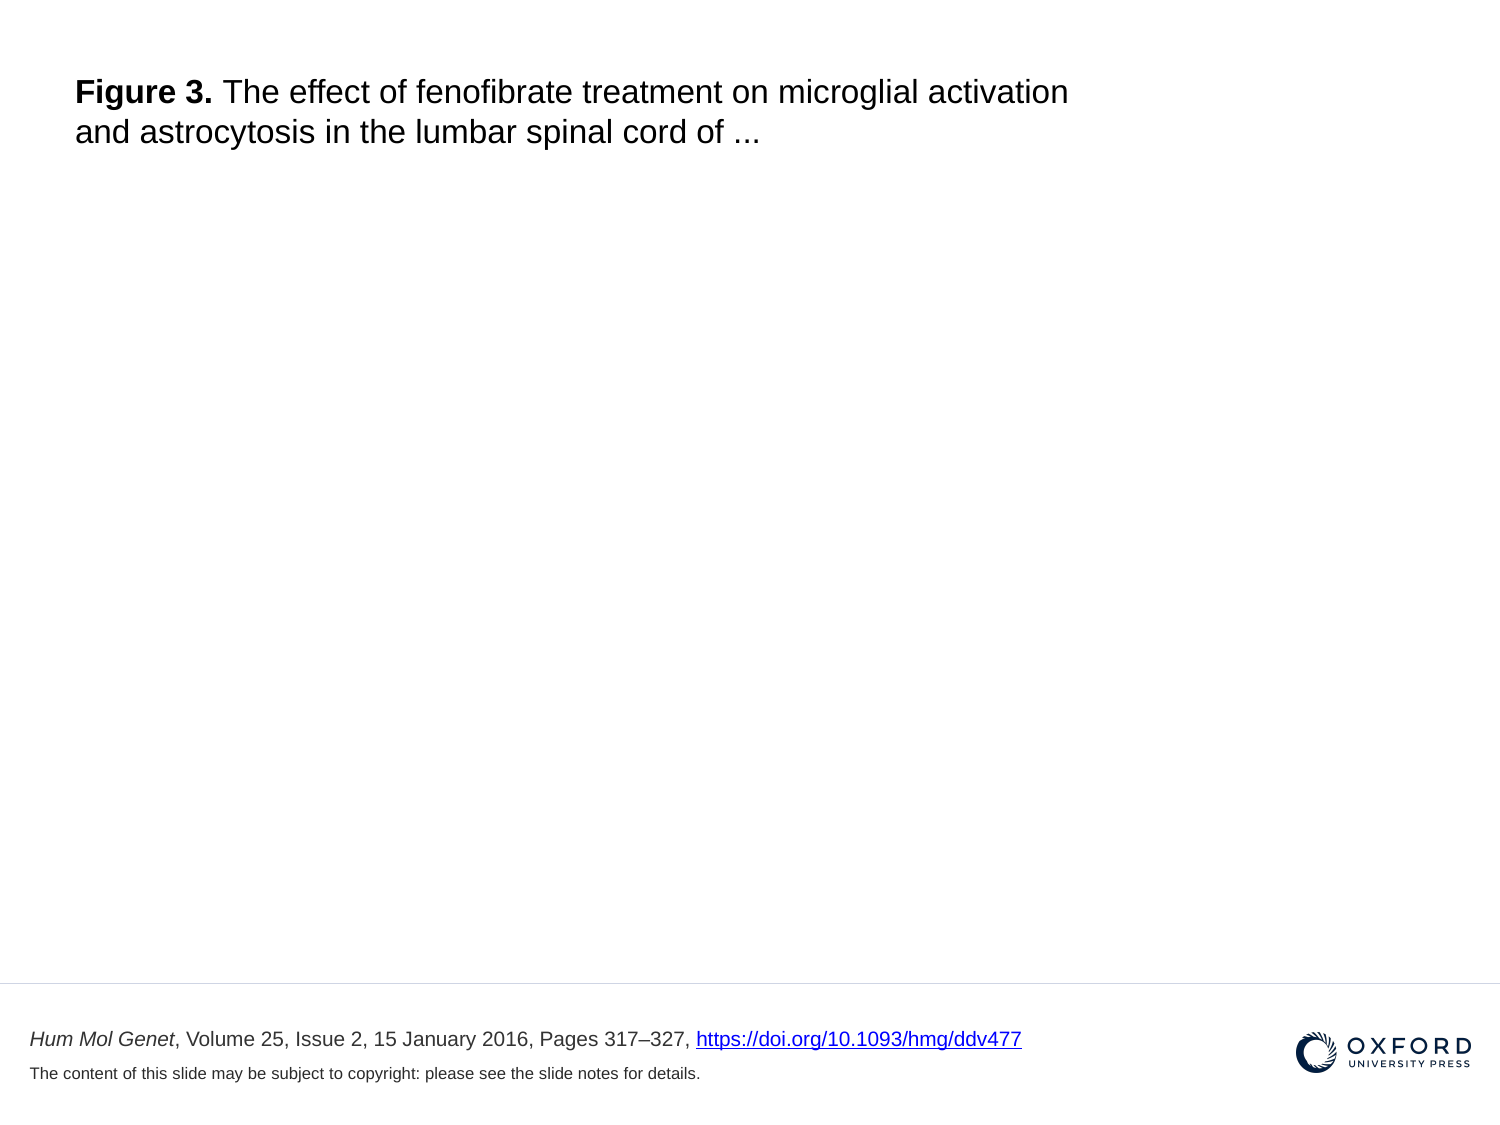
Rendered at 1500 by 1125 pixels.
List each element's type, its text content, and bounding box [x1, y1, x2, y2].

title Figure 3. The effect of fenofibrate treatment on microglial activation and astrocytosis in the lumbar spinal cord of ... [75, 69, 1078, 171]
footer Hum Mol Genet, Volume 25, Issue 2, 15 January 2016, Pages 317–327, https://doi.org/10.1093/hmg/ddv477 The content of this slide may be subject to copyright: please see the slide notes for details. [0, 983, 1260, 1125]
picture [1296, 1032, 1471, 1073]
